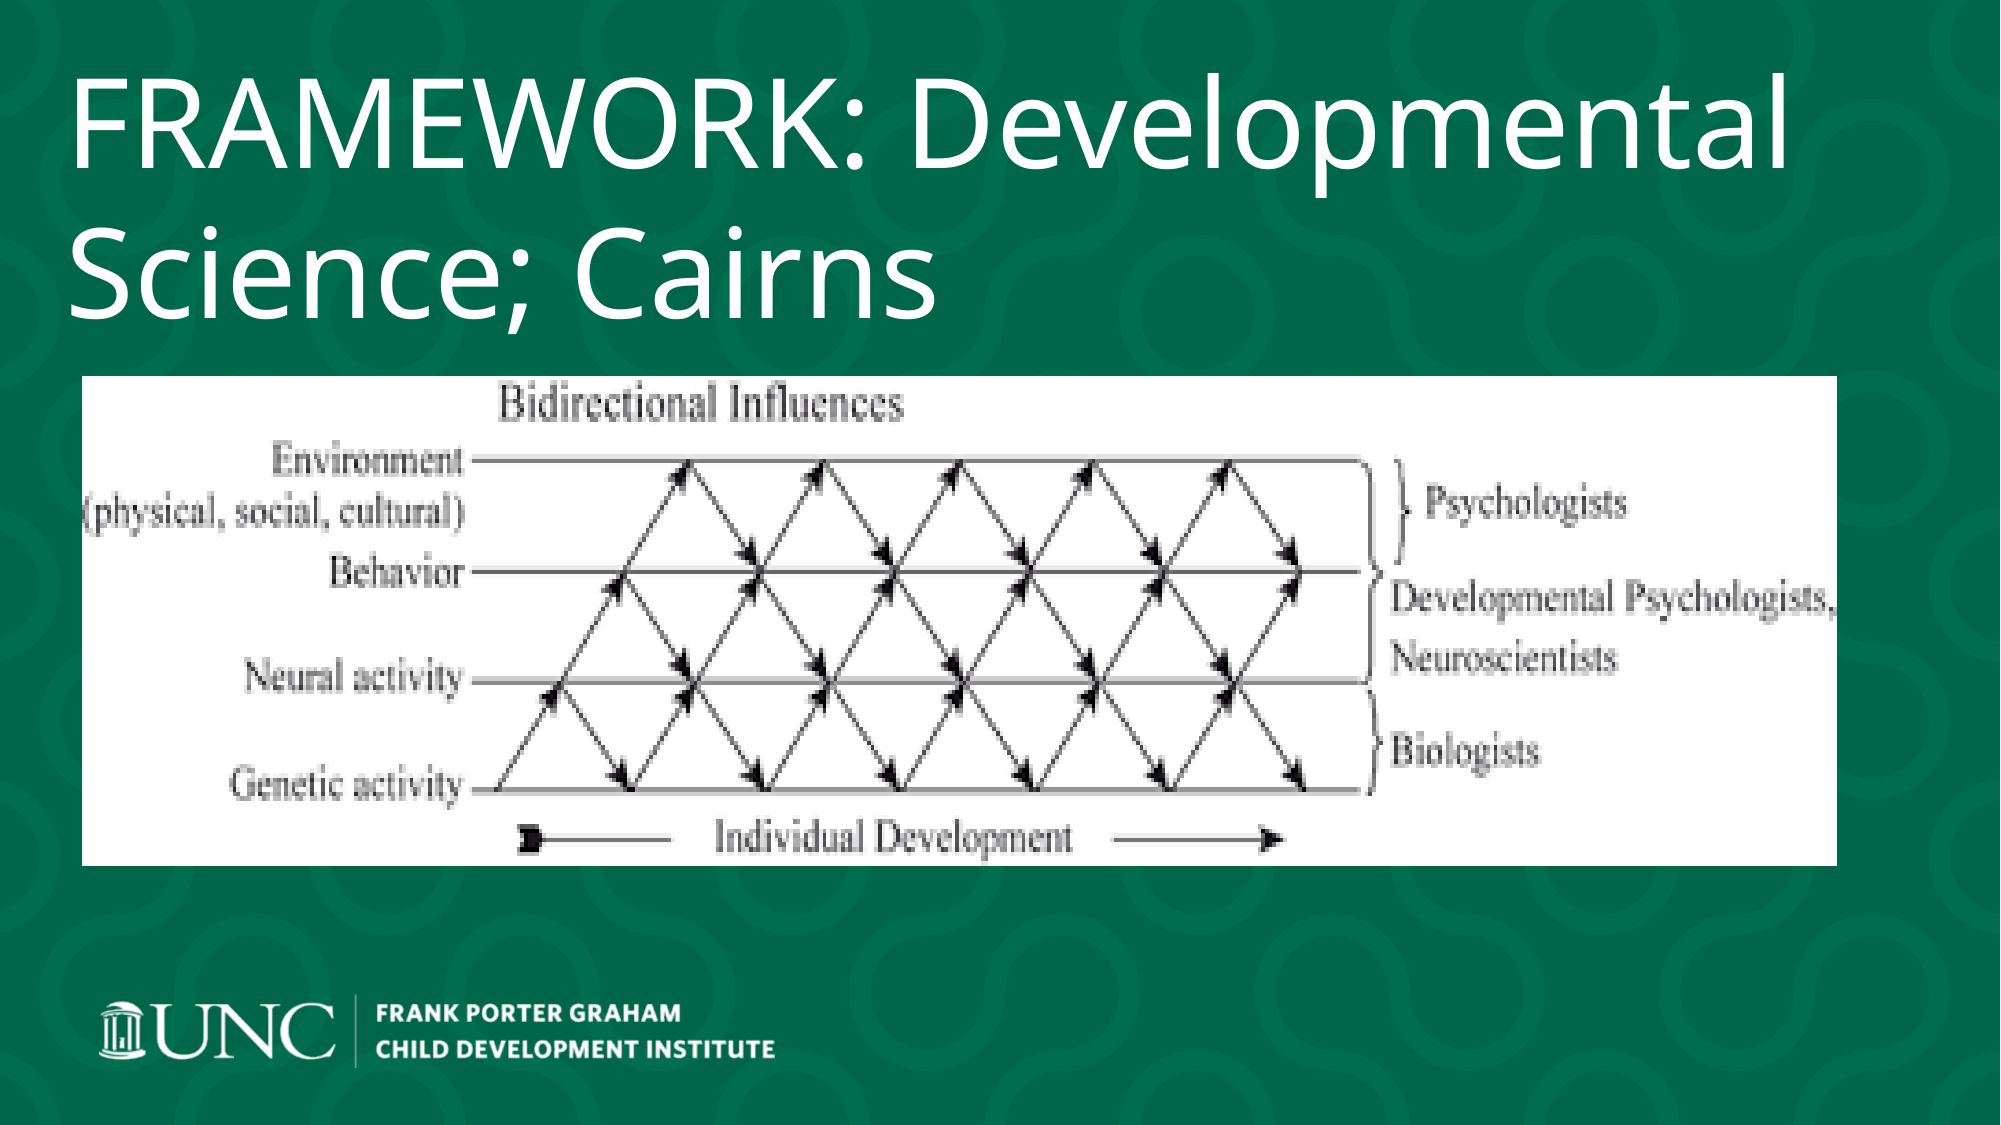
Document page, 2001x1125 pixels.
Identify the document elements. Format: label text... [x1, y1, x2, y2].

title FRAMEWORK: Developmental Science; Cairns [50, 40, 1869, 347]
picture [0, 0, 2000, 1125]
